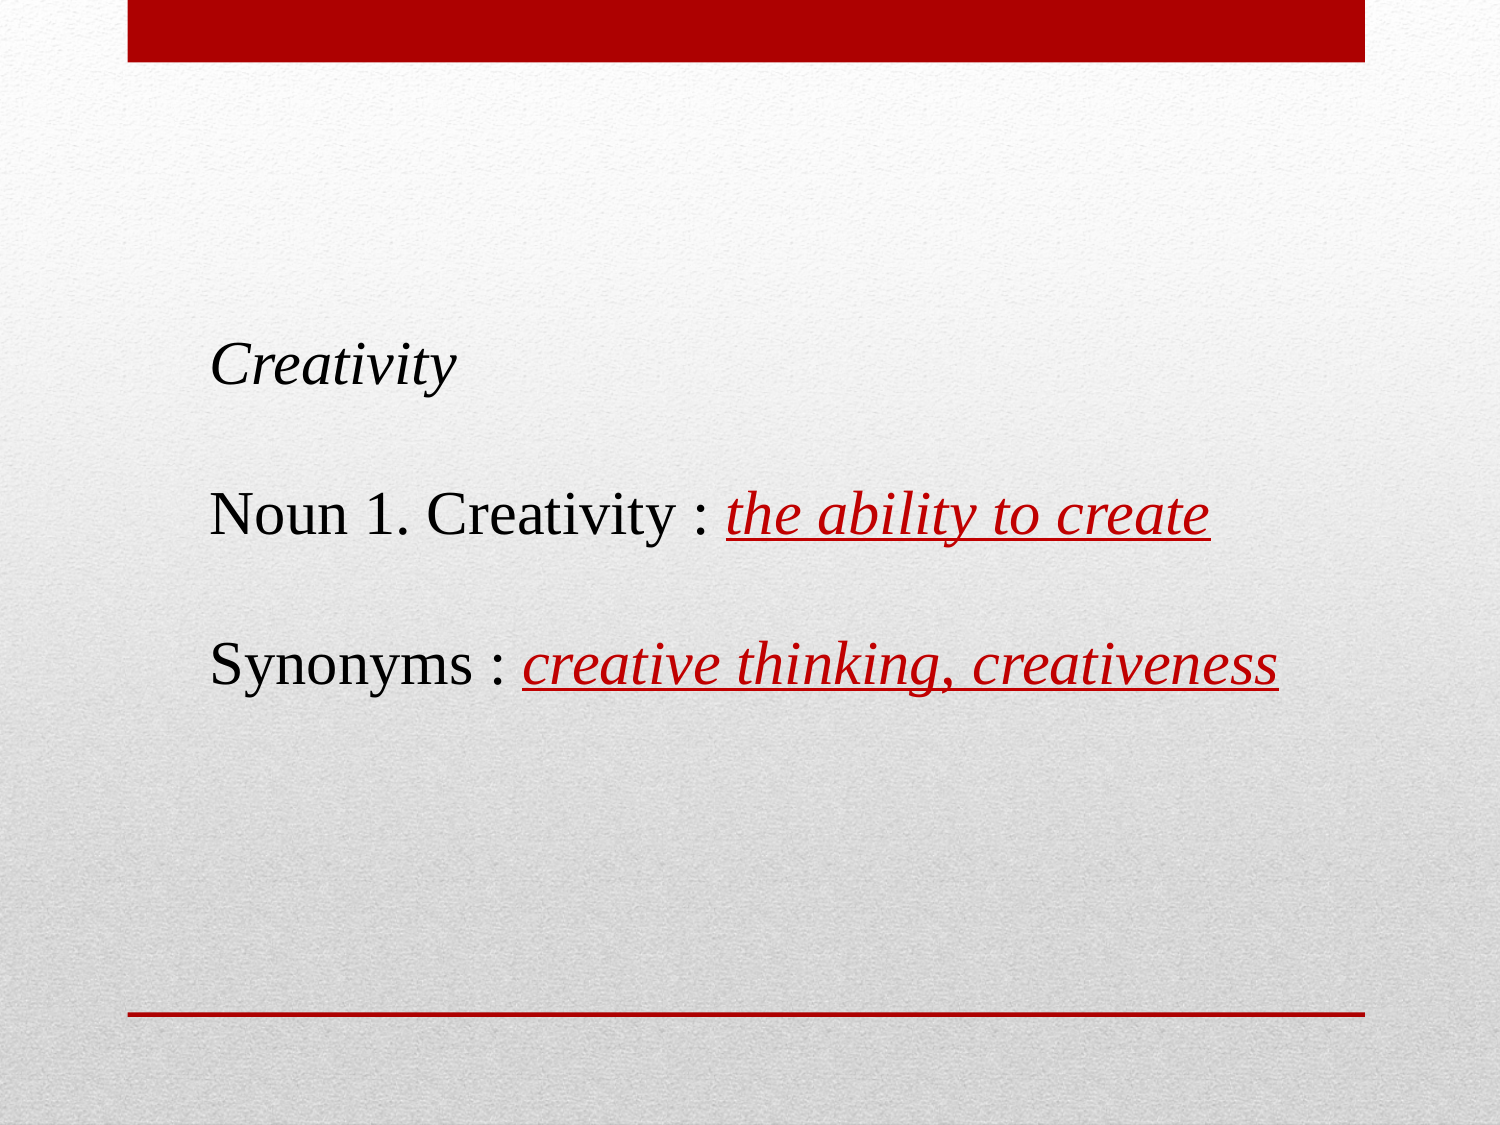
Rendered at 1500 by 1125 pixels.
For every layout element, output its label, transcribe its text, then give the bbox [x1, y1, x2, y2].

text_box Creativity Noun 1. Creativity : the ability to create Synonyms : creative thinking, creativeness [194, 454, 1433, 705]
